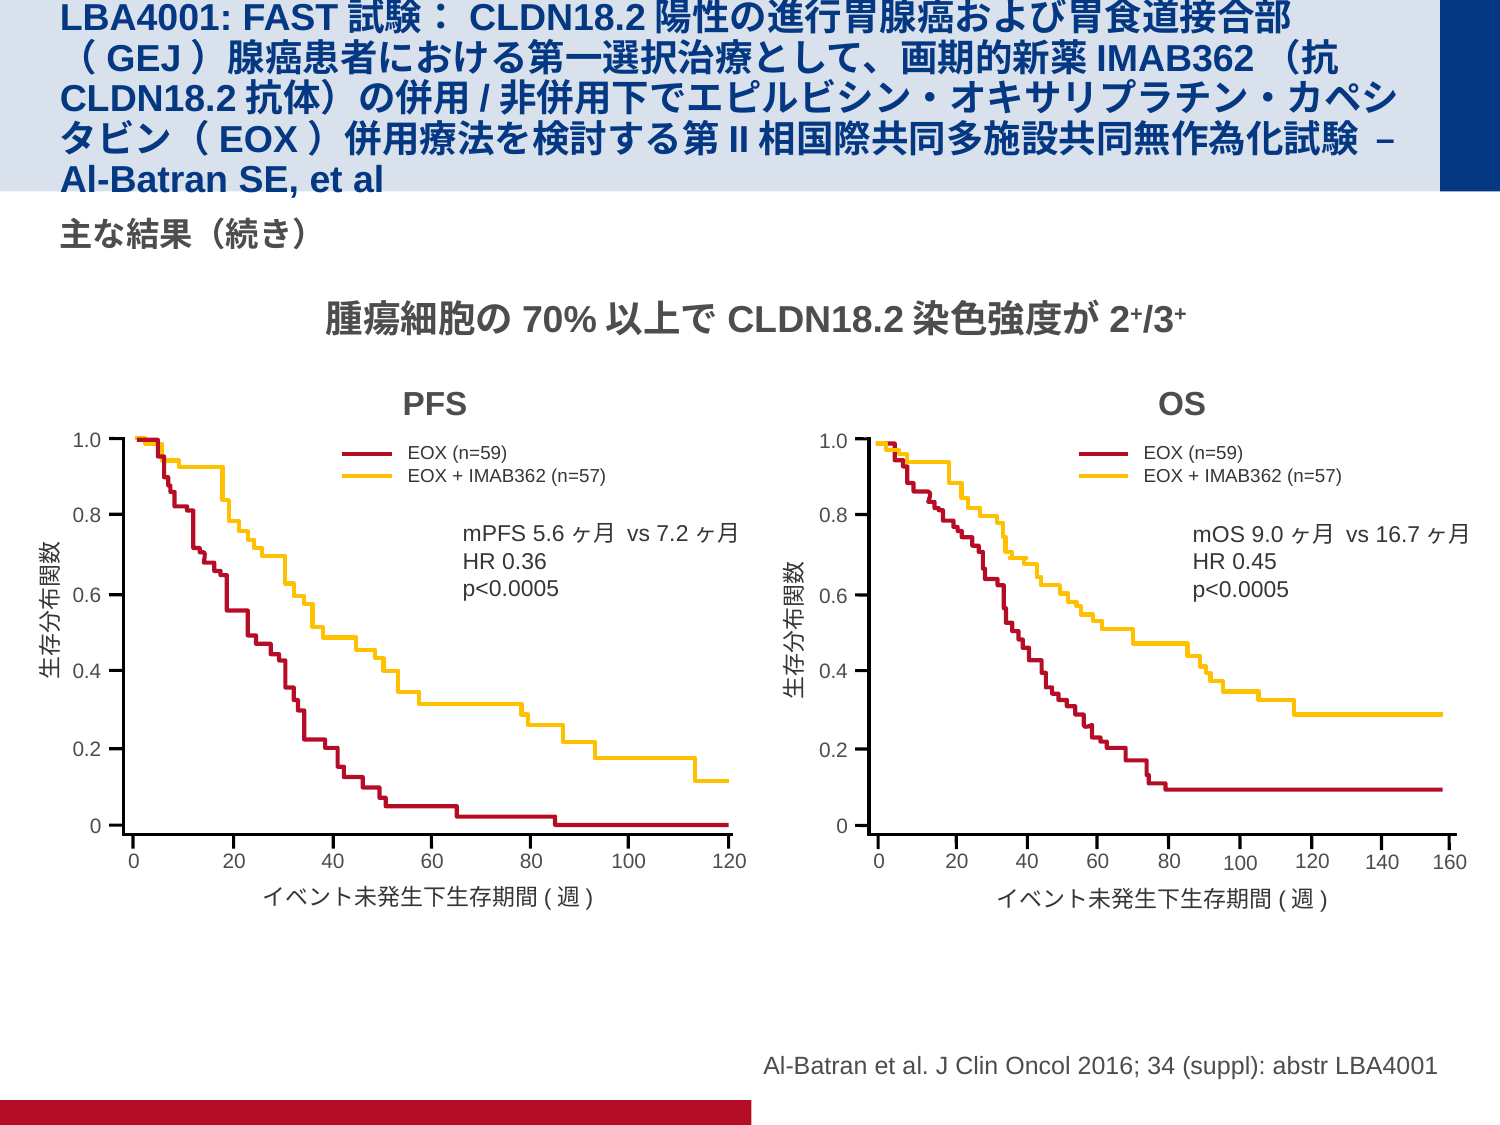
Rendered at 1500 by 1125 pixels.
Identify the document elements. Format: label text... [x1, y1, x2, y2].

text_box 0.8 [804, 494, 863, 535]
text_box 腫瘍細胞の70%以上でCLDN18.2染色強度が2+/3+ [174, 287, 1338, 348]
text_box 160 [1417, 841, 1482, 881]
text_box 0.4 [804, 650, 863, 691]
text_box EOX (n=59) EOX + IMAB362 (n=57) [1128, 433, 1357, 494]
text_box 0.6 [804, 574, 863, 615]
list 主な結果（続き） [59, 205, 1441, 985]
text_box 100 [1208, 842, 1273, 883]
text_box [875, 443, 1443, 715]
text_box 20 [930, 840, 984, 880]
text_box PFS [387, 374, 483, 417]
text_box 1.0 [804, 420, 863, 460]
text_box mOS 9.0ヶ月 vs 16.7ヶ月 HR 0.45 p<0.0005 [1177, 511, 1487, 609]
text_box イベント未発生下生存期間(週) [982, 877, 1343, 920]
text_box OS [1143, 374, 1222, 430]
text_box 140 [1350, 841, 1415, 881]
text_box 0 [821, 805, 863, 845]
text_box 生存分布関数 [772, 546, 815, 715]
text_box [27, 419, 764, 919]
text_box 0 [858, 840, 900, 880]
text_box 0.2 [804, 728, 863, 769]
text_box 40 [1000, 840, 1054, 880]
text_box [878, 445, 1443, 790]
text_box 80 [1143, 840, 1196, 880]
text_box [887, 443, 895, 449]
text_box [869, 439, 1456, 835]
list Al-Batran et al. J Clin Oncol 2016; 34 (suppl): abstr LBA4001 [762, 999, 1441, 1080]
title LBA4001: FAST試験：CLDN18.2陽性の進行胃腺癌および胃食道接合部（GEJ）腺癌患者における第一選択治療として、画期的新薬IMAB362（抗CLDN18.2抗体）の併用/非併用下でエピルビシン・オキサリプラチン・カペシタビン（EOX）併用療法を検討する第II相国際共同多施設共同無作為化試験 – Al-Batran SE, et al [59, 29, 1412, 162]
text_box 120 [1280, 840, 1345, 880]
text_box 60 [1071, 840, 1125, 880]
